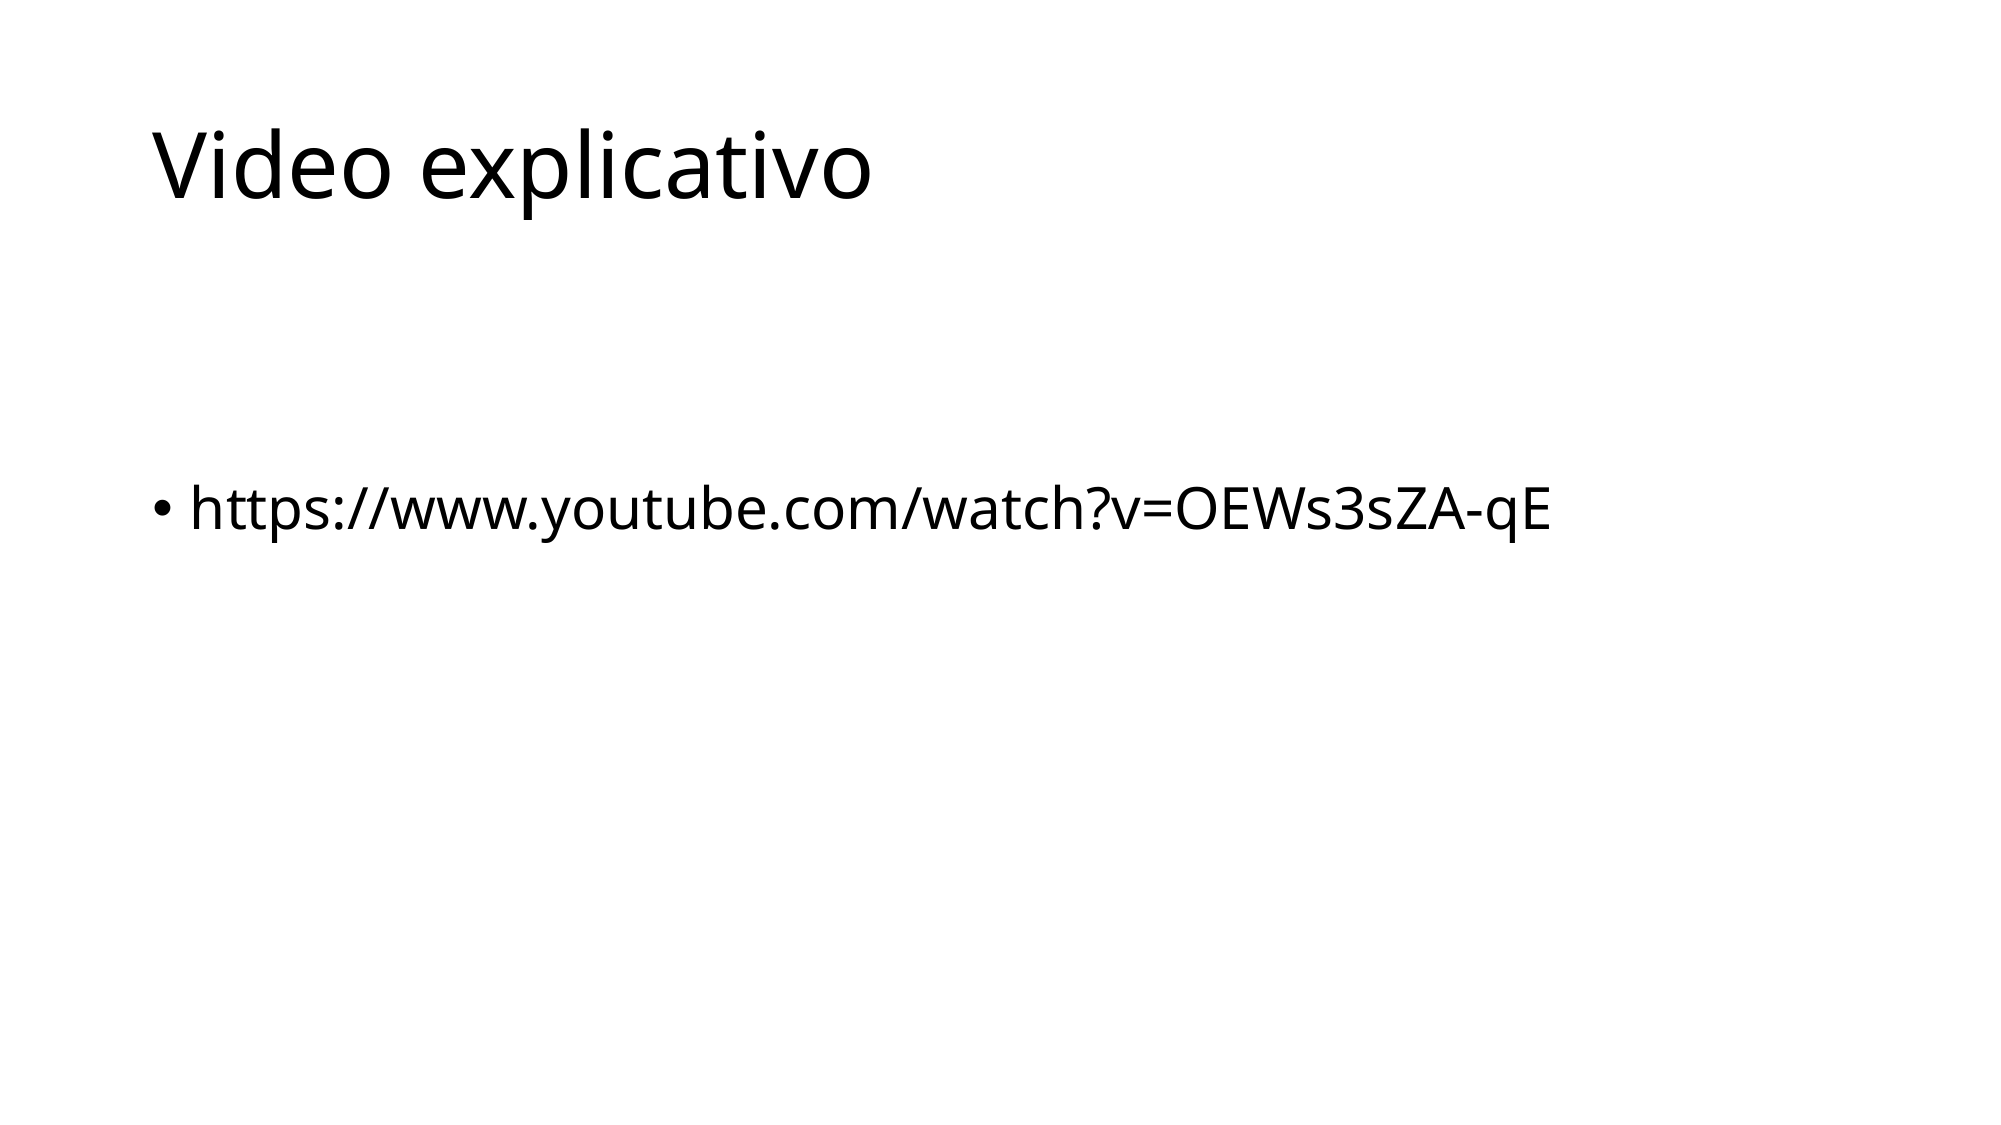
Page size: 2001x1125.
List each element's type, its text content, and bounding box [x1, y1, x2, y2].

list https://www.youtube.com/watch?v=OEWs3sZA-qE [137, 471, 1863, 1125]
title Video explicativo [137, 59, 1863, 278]
